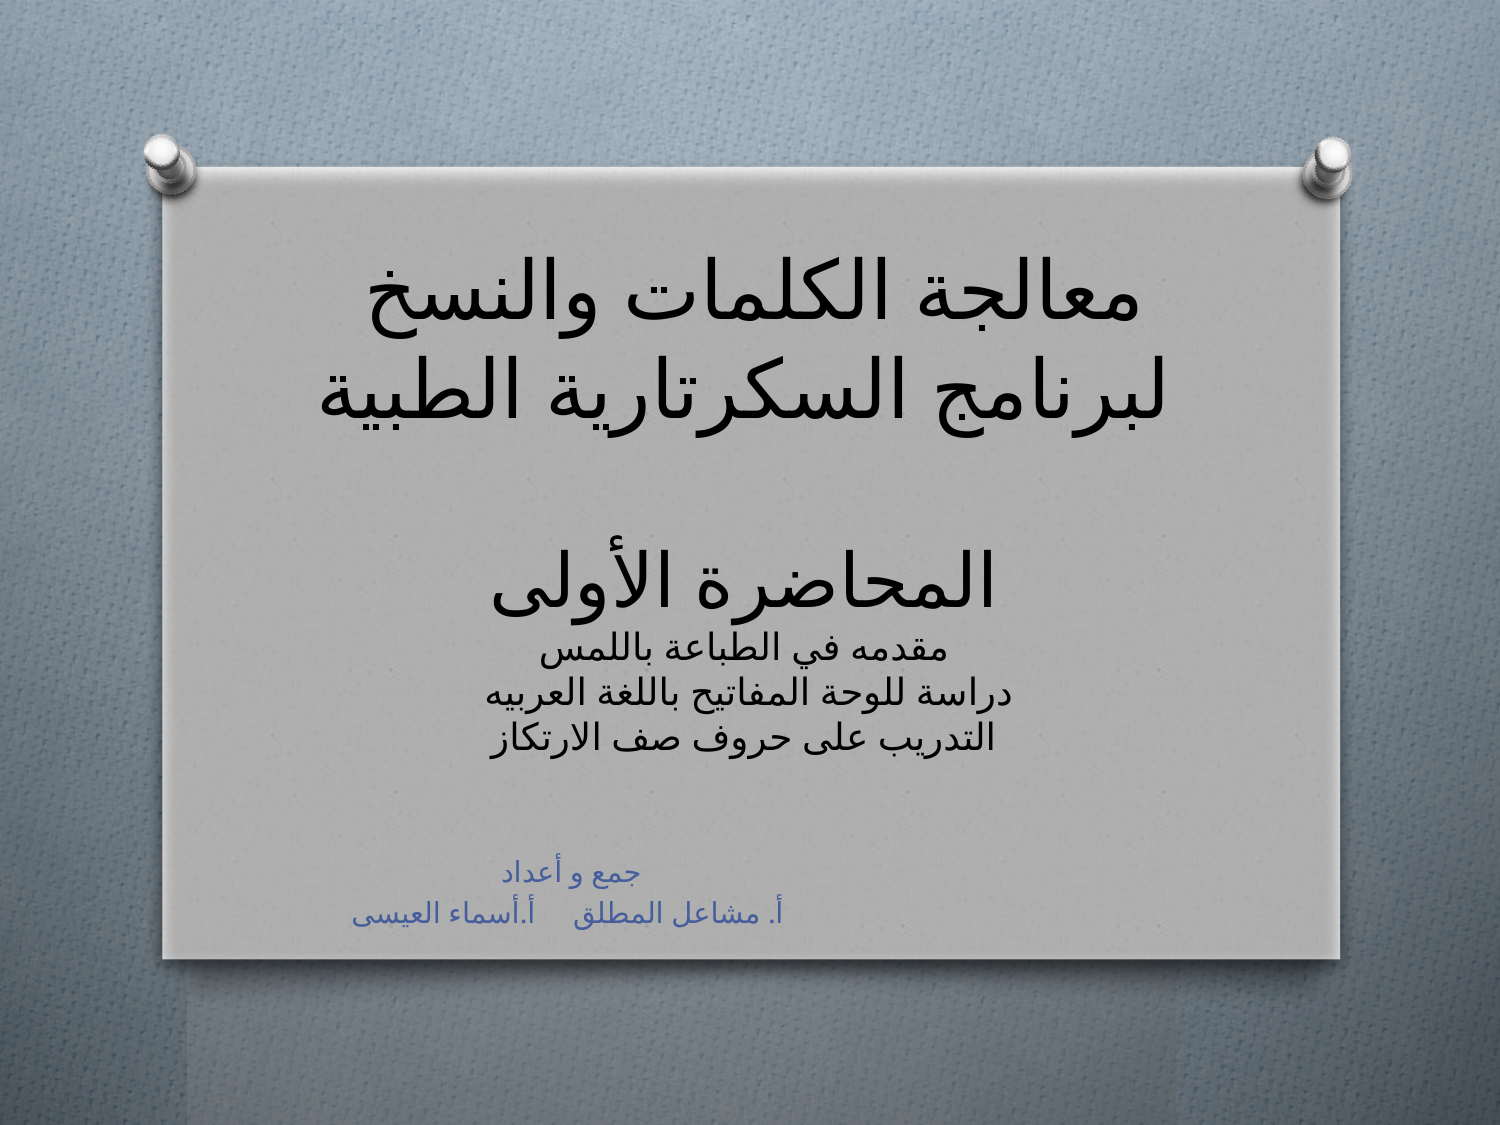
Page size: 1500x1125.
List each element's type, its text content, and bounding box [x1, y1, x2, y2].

title معالجة الكلمات والنسخ لبرنامج السكرتارية الطبية المحاضرة الأولى مقدمه في الطباعة باللمس دراسة للوحة المفاتيح باللغة العربيه التدريب على حروف صف الارتكاز [242, 219, 1247, 811]
subtitle جمع و أعداد أ. مشاعل المطلق أ.أسماء العيسى [194, 846, 934, 938]
picture [112, 100, 235, 224]
picture [1274, 109, 1396, 230]
